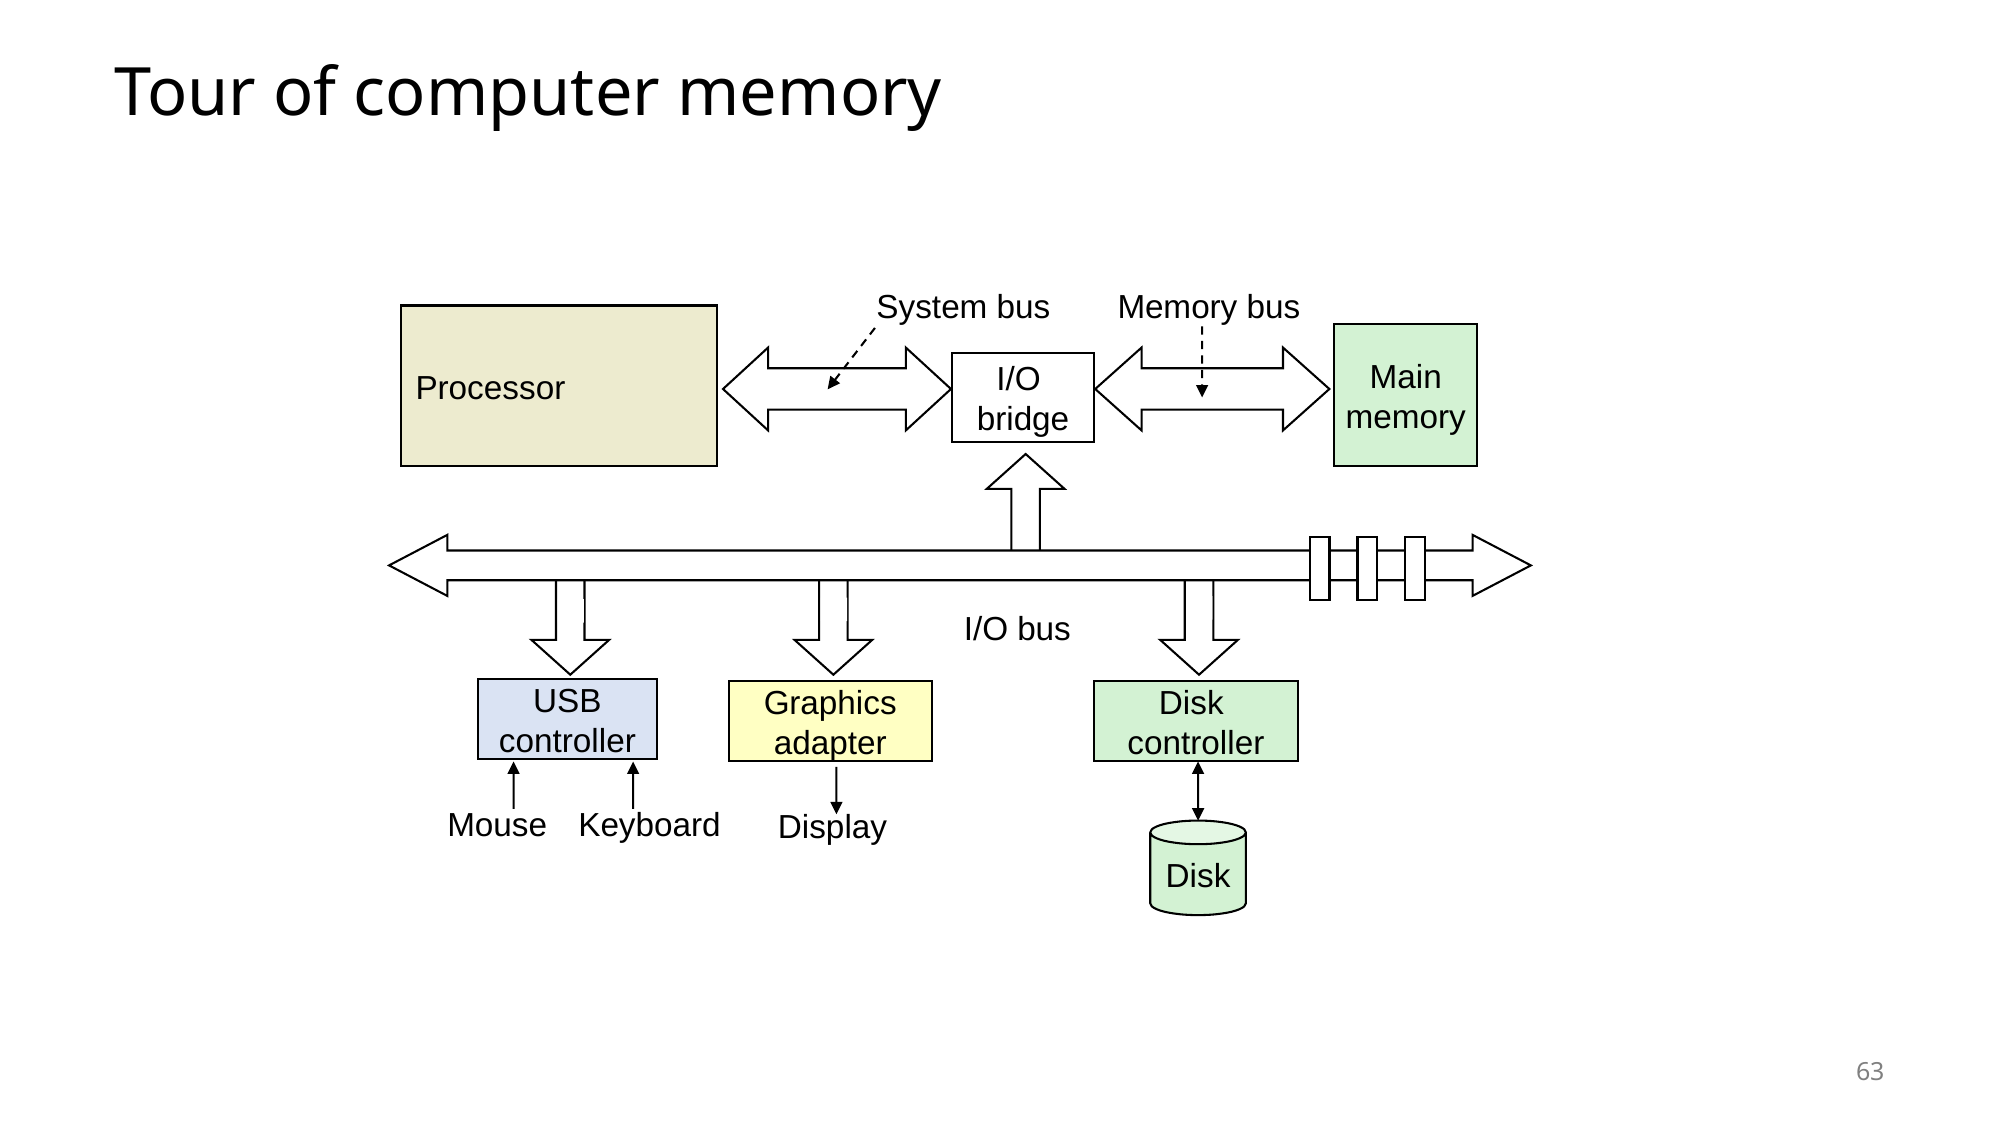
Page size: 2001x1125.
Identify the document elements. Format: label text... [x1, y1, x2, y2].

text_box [389, 277, 1531, 916]
title Tour of computer memory [99, 37, 1900, 150]
slide_number 63 [1749, 1042, 1900, 1103]
